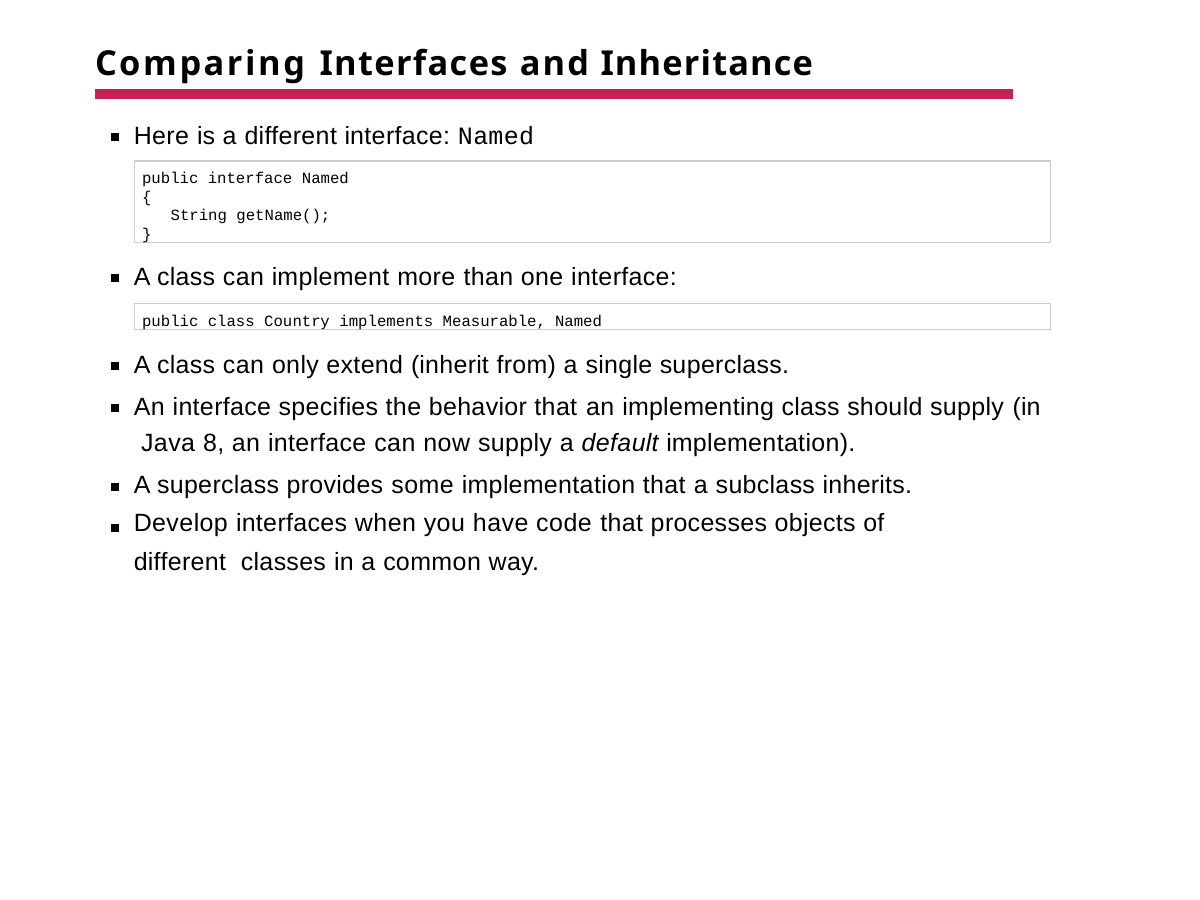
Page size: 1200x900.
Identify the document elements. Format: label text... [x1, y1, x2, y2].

text_box Here is a different interface: Named [131, 119, 538, 150]
text_box A class can implement more than one interface: [131, 260, 681, 291]
title Comparing Interfaces and Inheritance [93, 41, 1107, 192]
text_box A class can only extend (inherit from) a single superclass. An interface specifies the behavior that an implementing class should supply (in Java 8, an interface can now supply a default implementation). A superclass provides some implementation that a subclass inherits. Develop interfaces when you have code that processes objects of different classes in a common way. [131, 348, 1044, 576]
text_box public class Country implements Measurable, Named [134, 303, 1051, 330]
text_box public interface Named { String getName(); } [134, 160, 1051, 243]
